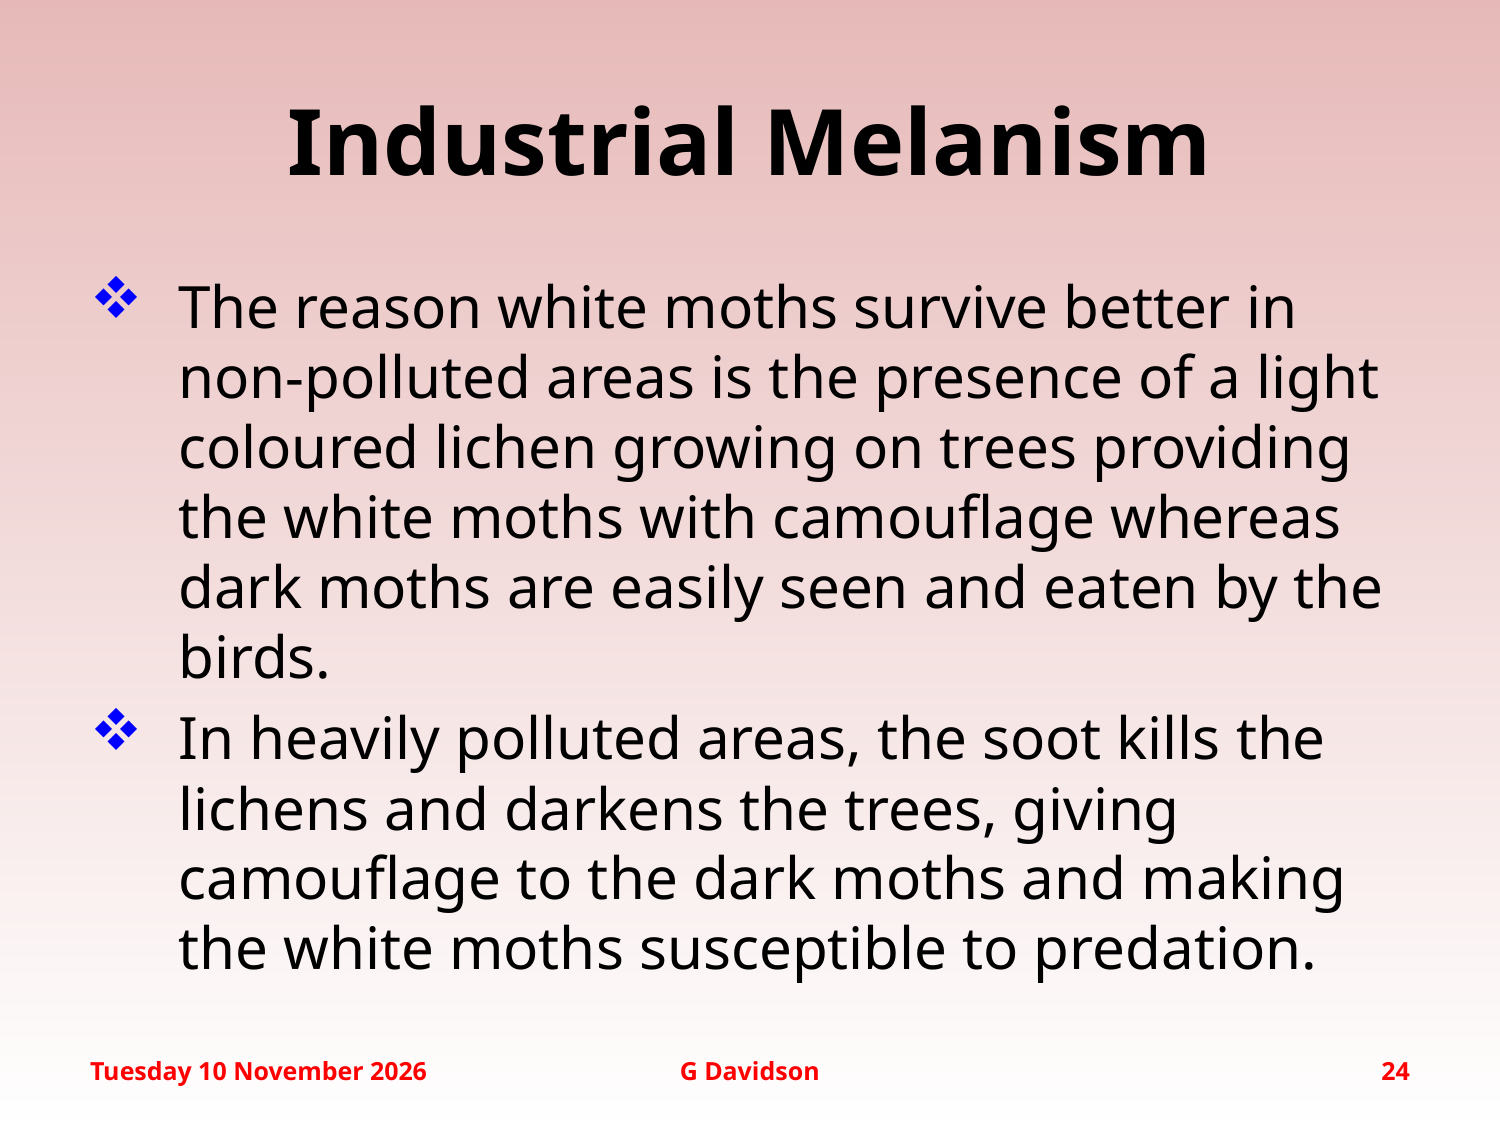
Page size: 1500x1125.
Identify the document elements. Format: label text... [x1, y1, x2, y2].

footer G Davidson [512, 1042, 988, 1103]
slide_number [75, 1042, 512, 1103]
slide_number 24 [1074, 1042, 1425, 1103]
title Industrial Melanism [75, 45, 1425, 233]
list The reason white moths survive better in non-polluted areas is the presence of a light coloured lichen growing on trees providing the white moths with camouflage whereas dark moths are easily seen and eaten by the birds. In heavily polluted areas, the soot kills the lichens and darkens the trees, giving camouflage to the dark moths and making the white moths susceptible to predation. [75, 262, 1425, 1005]
